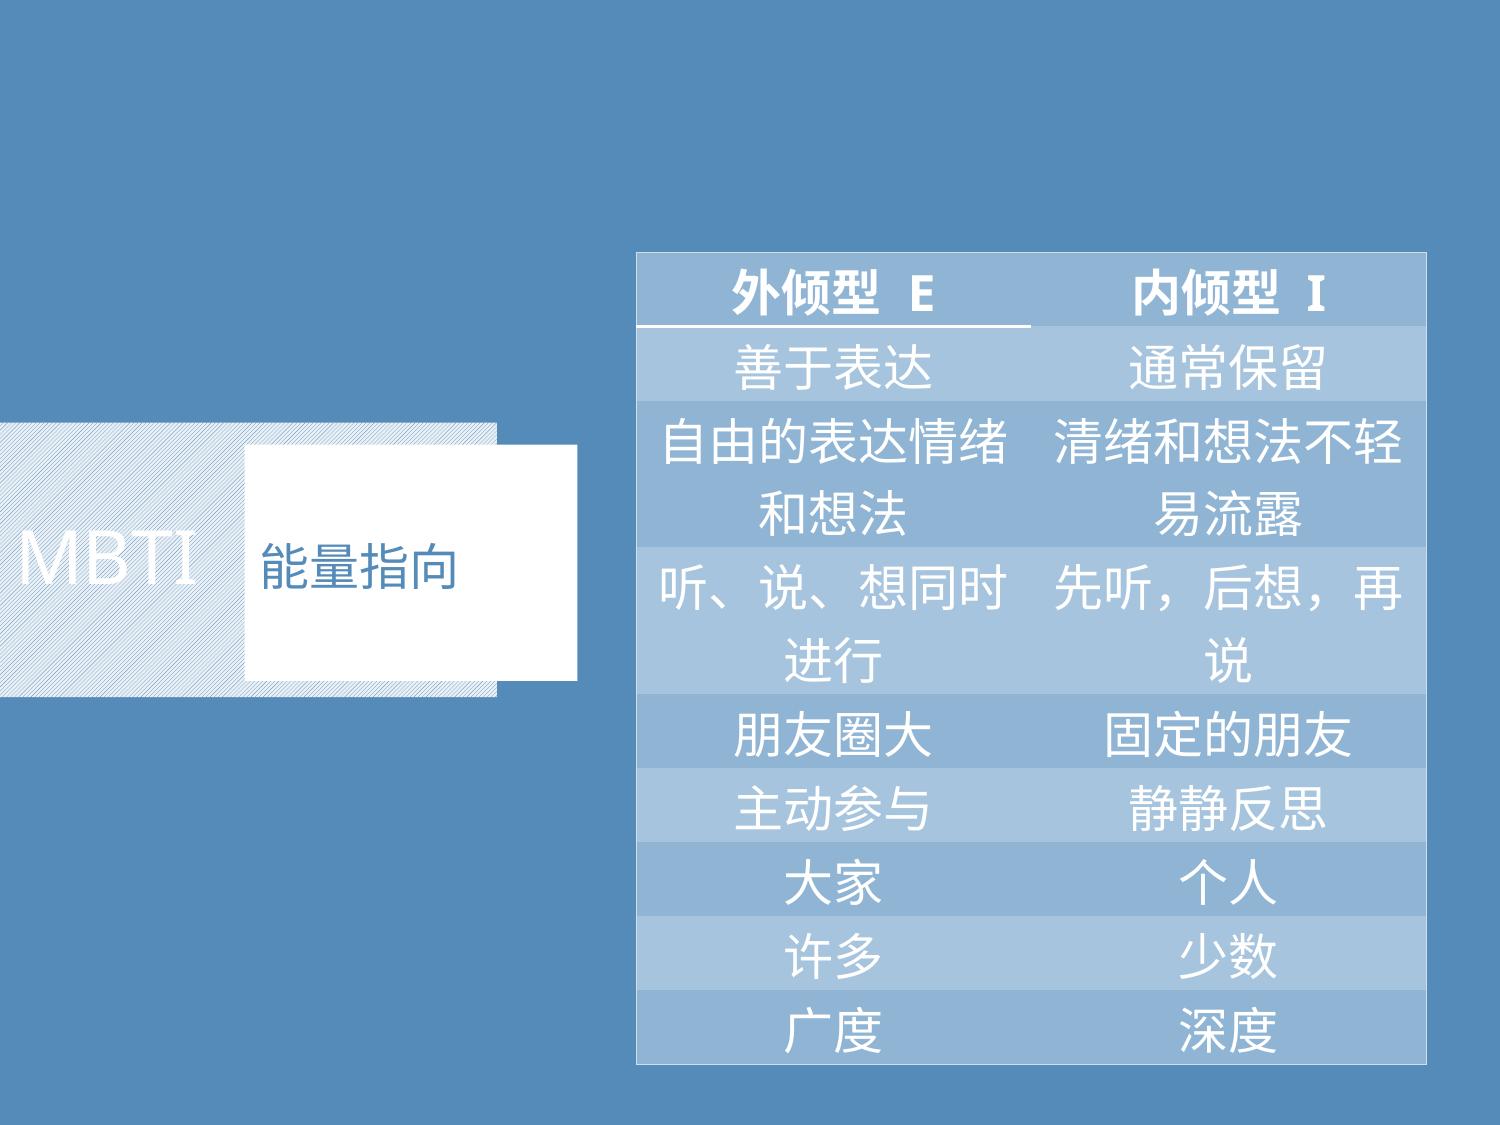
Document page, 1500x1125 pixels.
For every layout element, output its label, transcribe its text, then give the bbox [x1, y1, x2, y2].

table_header 内倾型 I [1031, 253, 1426, 326]
table_cell 自由的表达情绪和想法 [637, 401, 1031, 547]
table_cell 少数 [1031, 916, 1426, 990]
table_cell 广度 [637, 990, 1031, 1064]
table_cell 朋友圈大 [637, 694, 1031, 768]
table_cell 大家 [637, 842, 1031, 916]
table_cell 通常保留 [1031, 326, 1426, 401]
table_cell 善于表达 [637, 328, 1031, 401]
table_header 外倾型 E [637, 253, 1031, 325]
table_cell 先听，后想，再说 [1031, 547, 1426, 694]
table_cell 个人 [1031, 842, 1426, 916]
table_cell 清绪和想法不轻易流露 [1031, 401, 1426, 547]
table_cell 许多 [637, 916, 1031, 990]
table_cell 固定的朋友 [1031, 694, 1426, 768]
table_cell 听、说、想同时进行 [637, 547, 1031, 694]
table_cell 主动参与 [637, 768, 1031, 842]
list 能量指向 [244, 444, 578, 681]
title MBTI [0, 422, 497, 698]
table_cell 静静反思 [1031, 768, 1426, 842]
table_cell 深度 [1031, 990, 1426, 1064]
